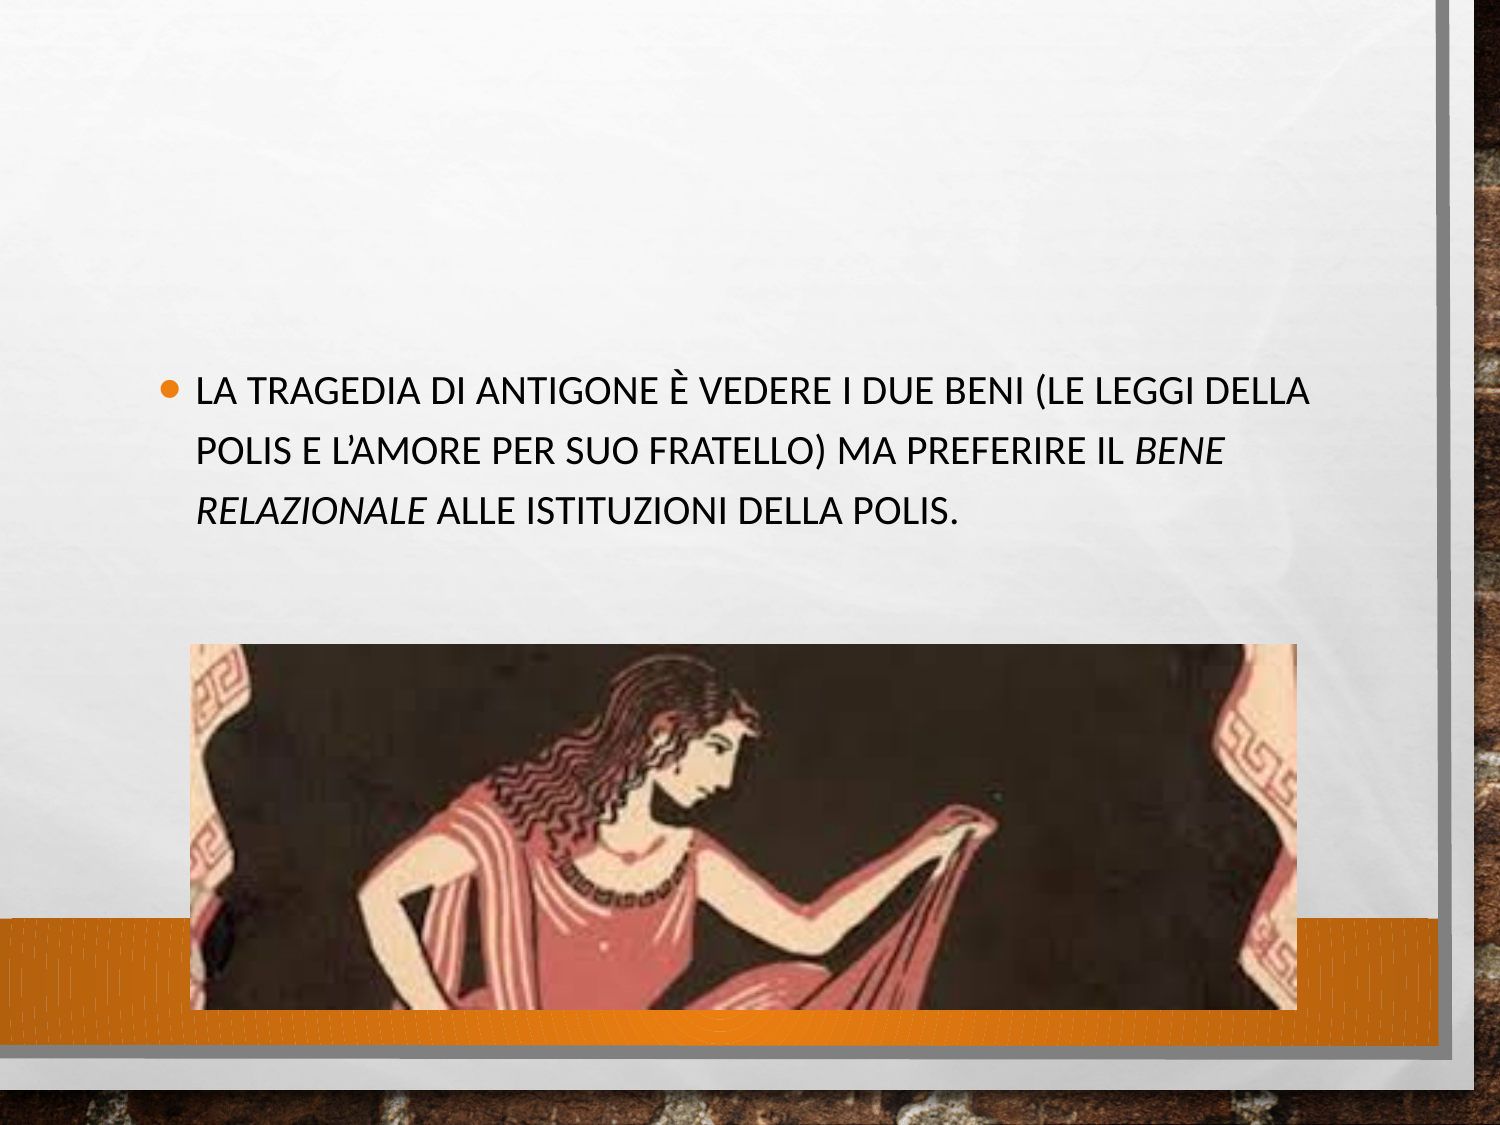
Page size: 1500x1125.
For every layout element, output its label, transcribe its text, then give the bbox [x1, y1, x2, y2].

picture [0, 0, 1500, 1125]
picture [190, 644, 1297, 1010]
list La tragedia di Antigone è vedere i due beni (le leggi della polis e l’amore per suo fratello) ma preferire il bene relazionale alle istituzioni della polis. [143, 309, 1359, 577]
